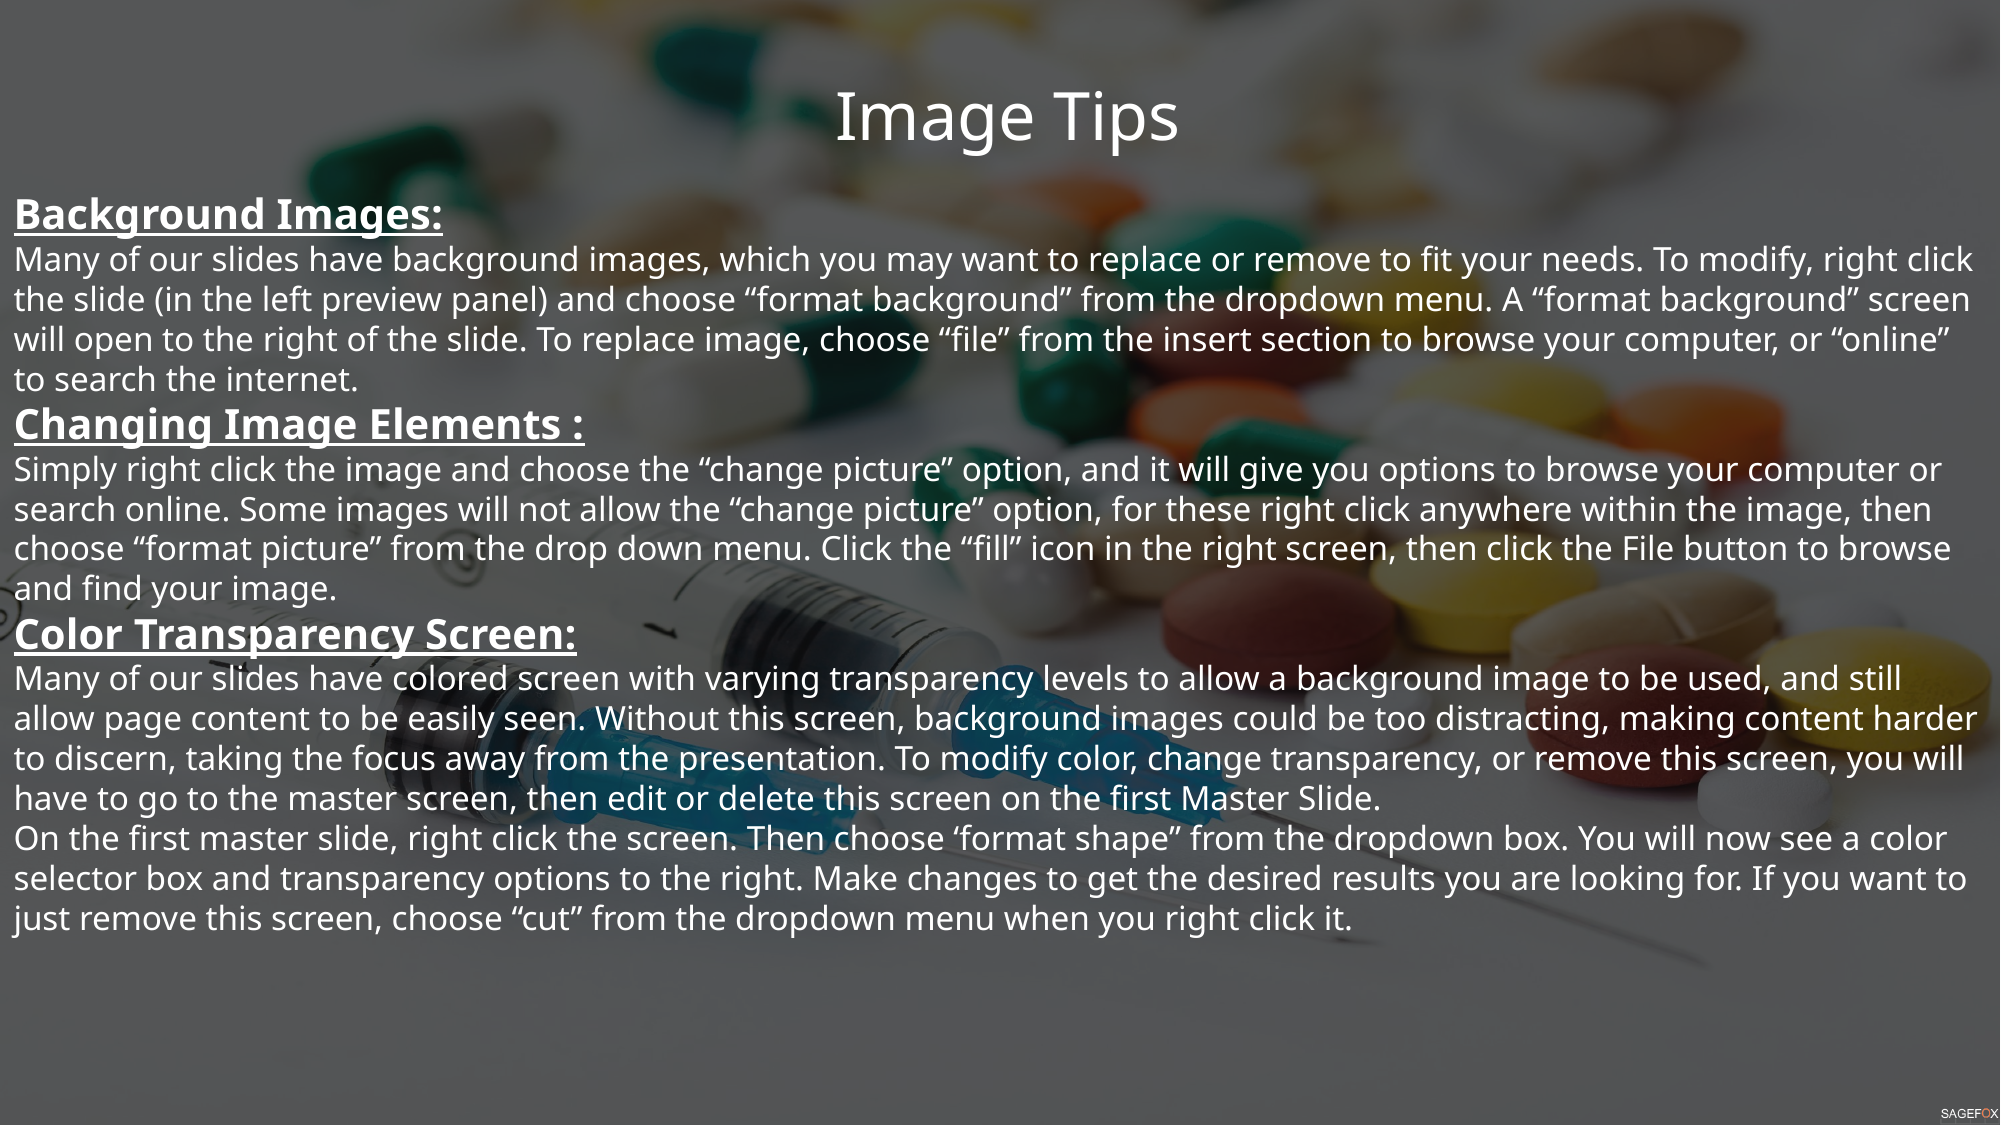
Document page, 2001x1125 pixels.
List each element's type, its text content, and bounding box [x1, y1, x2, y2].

title Image Tips [597, 59, 1420, 177]
text_box Background Images: Many of our slides have background images, which you may want to replace or remove to fit your needs. To modify, right click the slide (in the left preview panel) and choose “format background” from the dropdown menu. A “format background” screen will open to the right of the slide. To replace image, choose “file” from the insert section to browse your computer, or “online” to search the internet. Changing Image Elements : Simply right click the image and choose the “change picture” option, and it will give you options to browse your computer or search online. Some images will not allow the “change picture” option, for these right click anywhere within the image, then choose “format picture” from the drop down menu. Click the “fill” icon in the right screen, then click the File button to browse and find your image. Color Transparency Screen: Many of our slides have colored screen with varying transparency levels to allow a background image to be used, and still allow page content to be easily seen. Without this screen, background images could be too distracting, making content harder to discern, taking the focus away from the presentation. To modify color, change transparency, or remove this screen, you will have to go to the master screen, then edit or delete this screen on the first Master Slide. On the first master slide, right click the screen. Then choose ‘format shape” from the dropdown box. You will now see a color selector box and transparency options to the right. Make changes to get the desired results you are looking for. If you want to just remove this screen, choose “cut” from the dropdown menu when you right click it. [0, 0, 2000, 1125]
